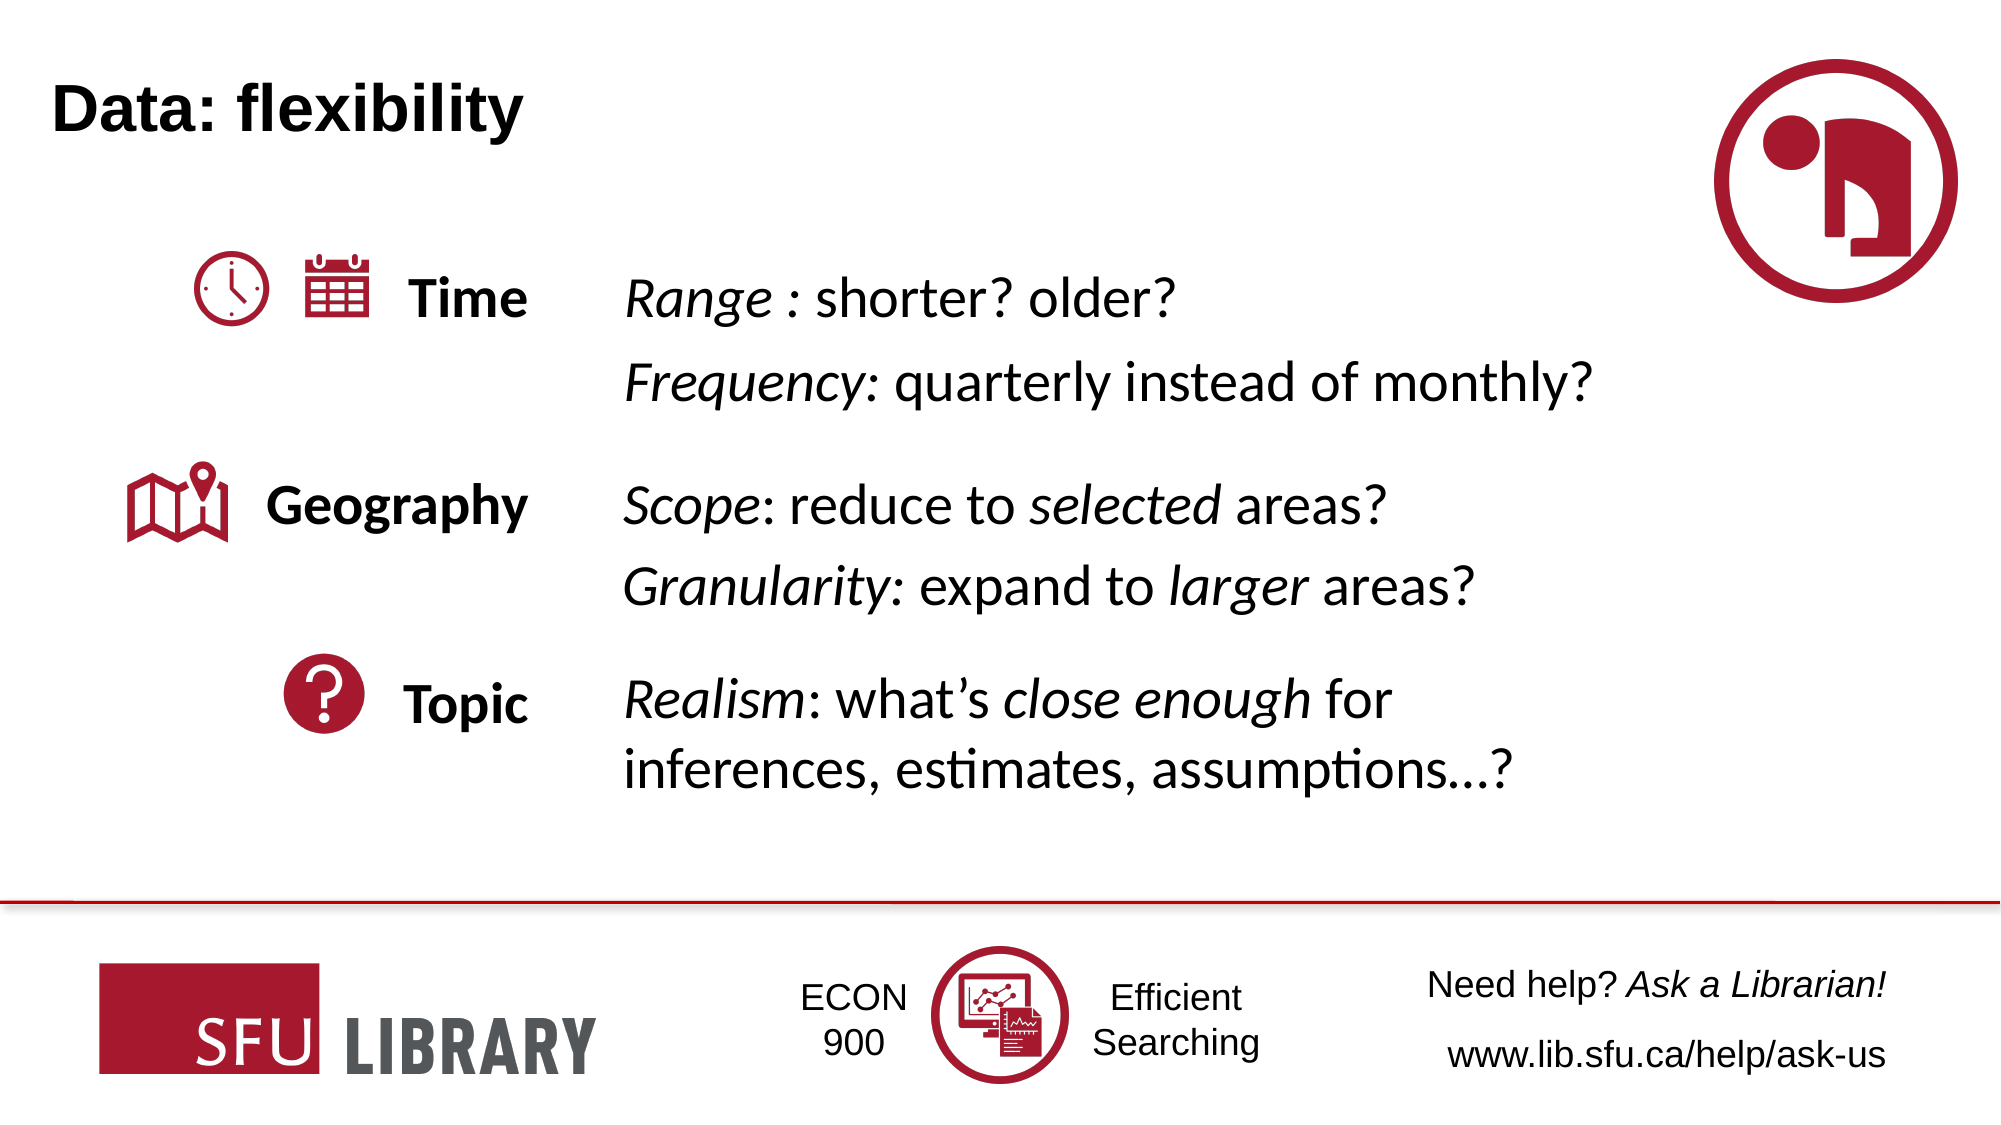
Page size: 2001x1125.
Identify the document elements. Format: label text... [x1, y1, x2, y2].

picture [117, 442, 238, 562]
text_box Scope: reduce to selected areas? [608, 459, 1496, 539]
text_box Range : shorter? older? [609, 251, 1488, 335]
picture [1714, 59, 1958, 303]
text_box Topic [387, 657, 544, 743]
text_box Time [387, 251, 544, 337]
text_box Geography [238, 459, 544, 544]
text_box Data: flexibility [0, 41, 646, 152]
text_box Frequency: quarterly instead of monthly? [609, 335, 1678, 421]
picture [931, 946, 1069, 1084]
text_box Realism: what’s close enough for inferences, estimates, assumptions…? [608, 653, 1657, 808]
picture [273, 643, 375, 744]
picture [184, 241, 279, 336]
text_box Granularity: expand to larger areas? [607, 539, 1551, 625]
picture [292, 241, 382, 331]
picture [98, 962, 597, 1075]
